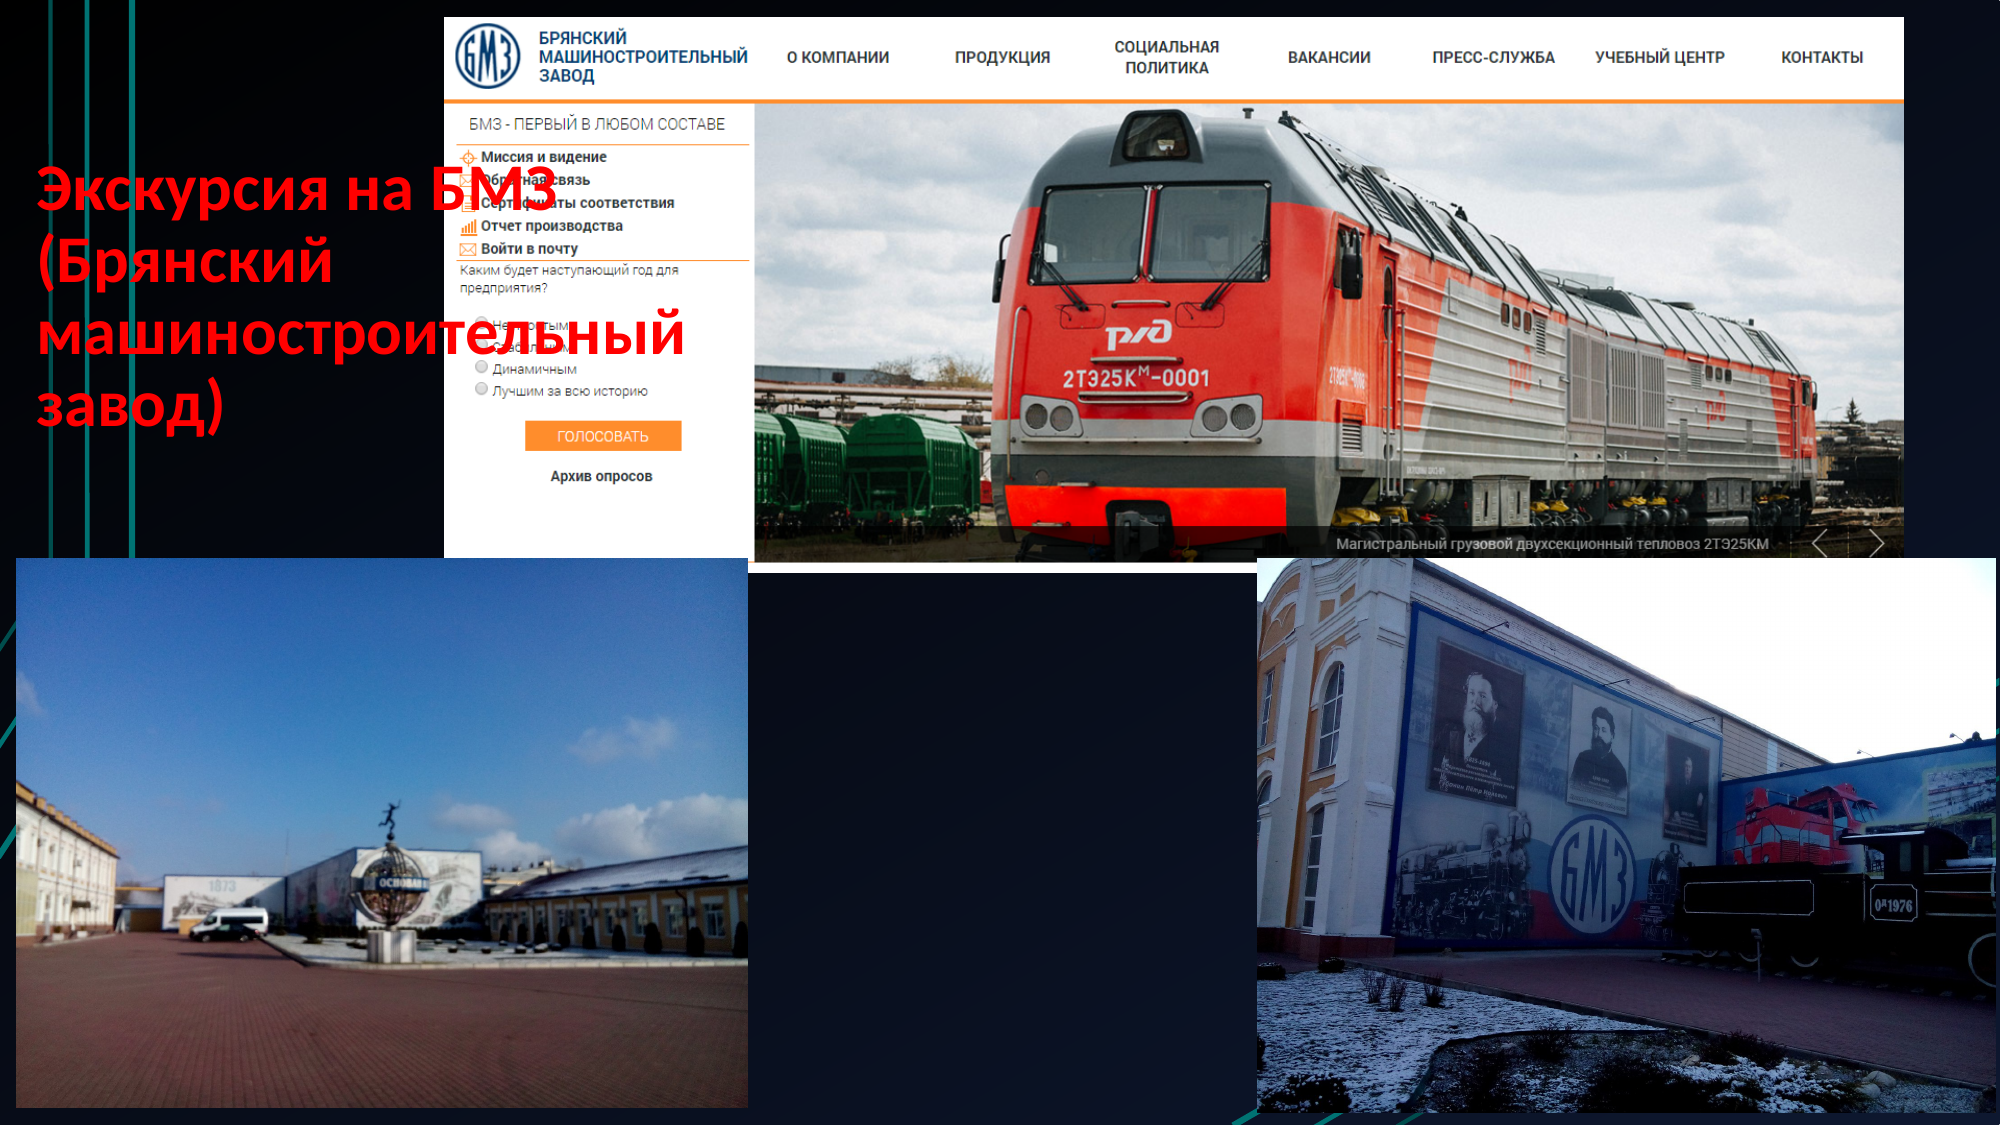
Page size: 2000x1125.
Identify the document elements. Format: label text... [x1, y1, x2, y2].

picture [15, 17, 1997, 1113]
title Экскурсия на БМЗ (Брянский машиностроительный завод) [16, 180, 440, 451]
